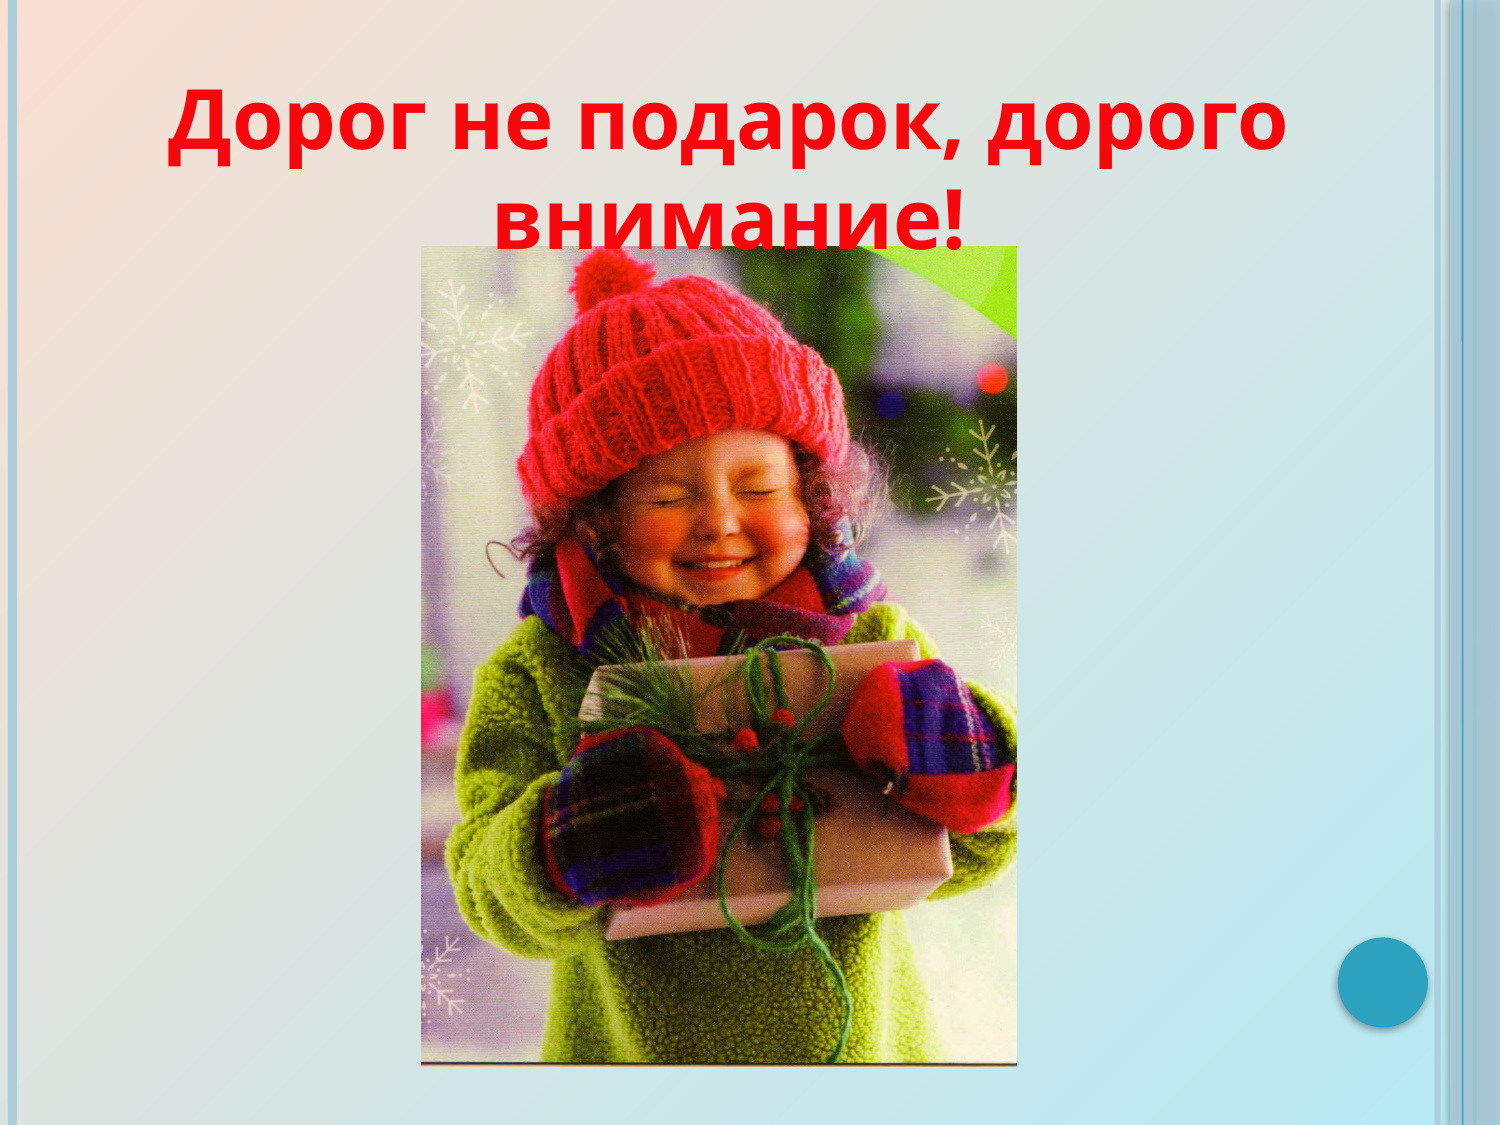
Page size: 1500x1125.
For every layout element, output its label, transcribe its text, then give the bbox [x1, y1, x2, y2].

text_box Дорог не подарок, дорого внимание! [128, 58, 1330, 274]
picture [421, 245, 1018, 1067]
